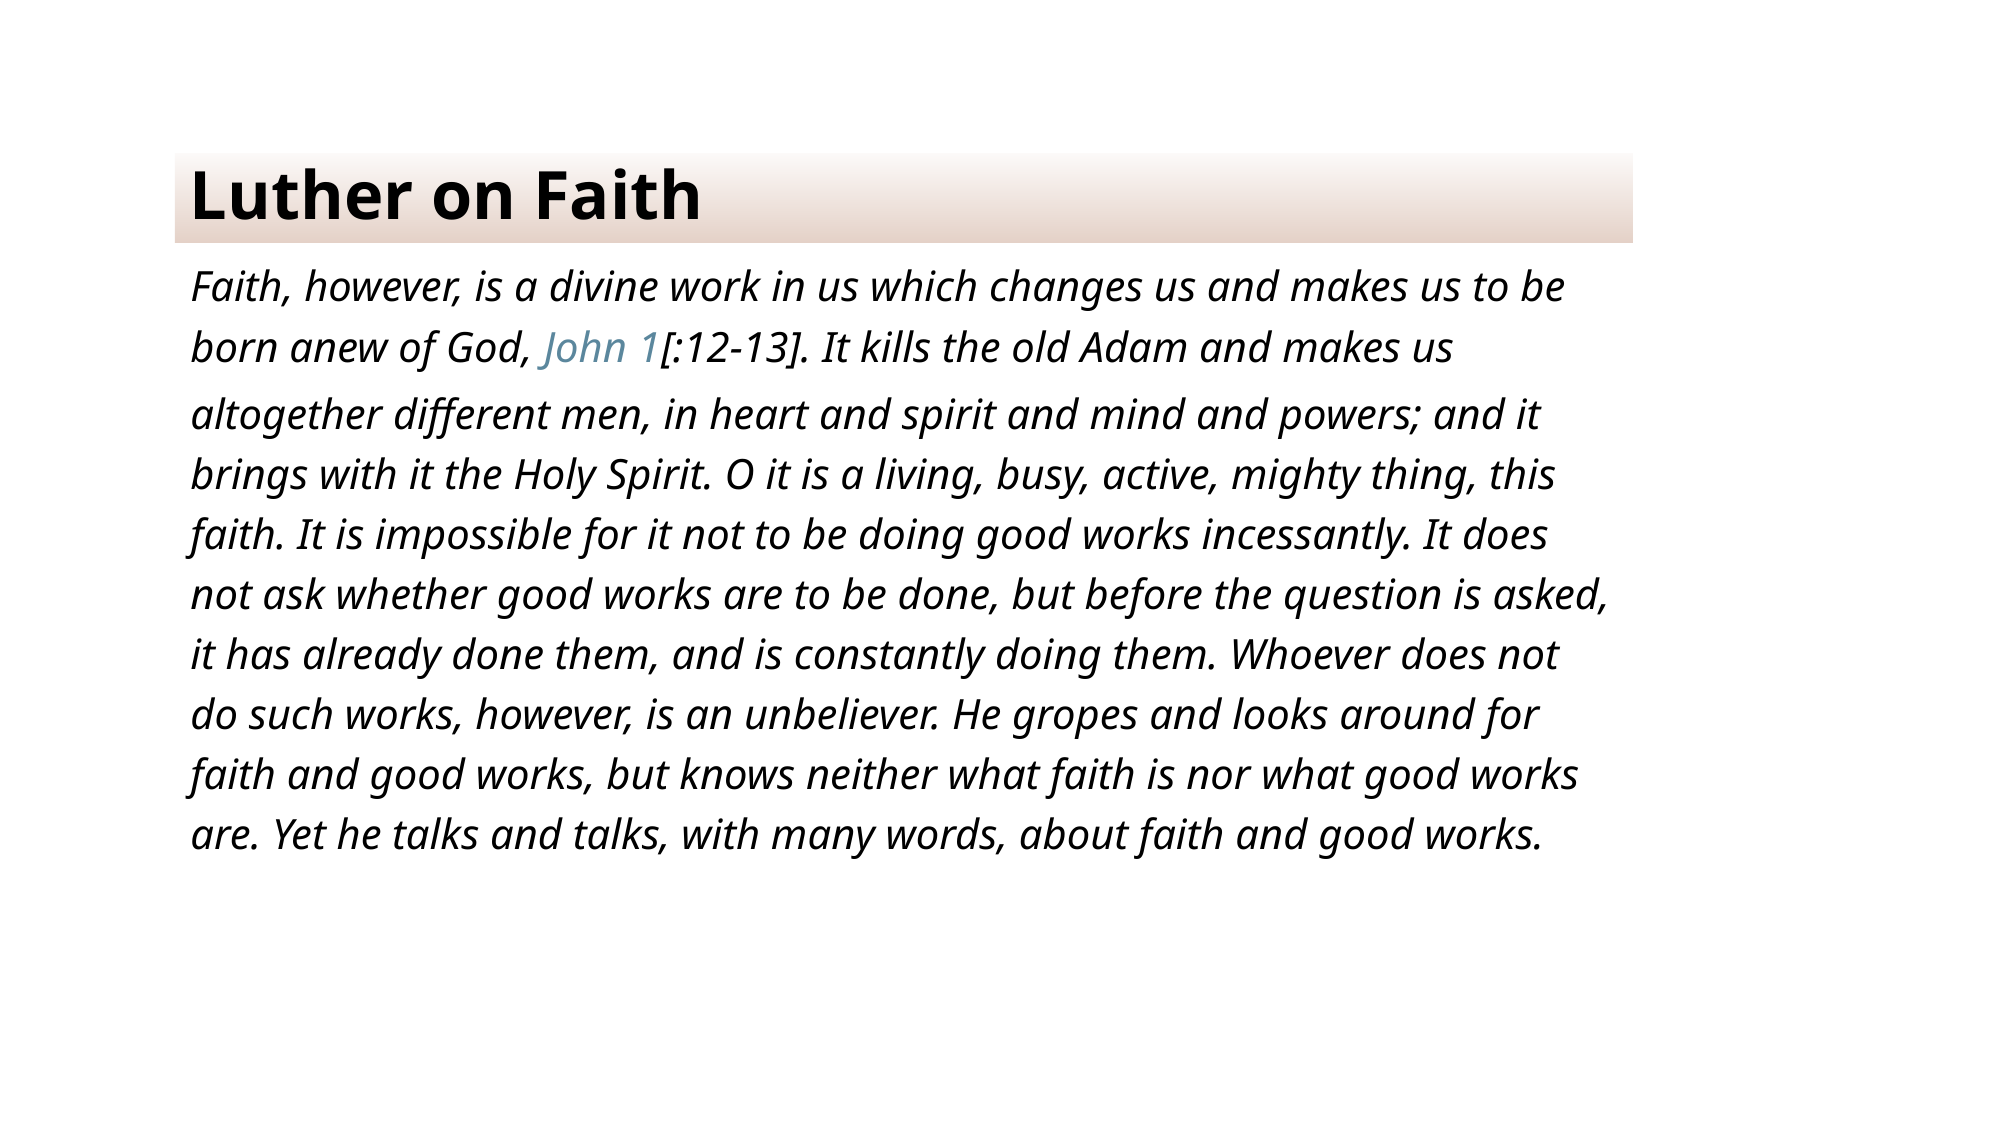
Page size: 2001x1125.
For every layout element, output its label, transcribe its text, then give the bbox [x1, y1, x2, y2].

title Luther on Faith [174, 153, 1633, 243]
list Faith, however, is a divine work in us which changes us and makes us to be born anew of God, John 1[:12-13]. It kills the old Adam and makes us altogether different men, in heart and spirit and mind and powers; and it brings with it the Holy Spirit. O it is a living, busy, active, mighty thing, this faith. It is impossible for it not to be doing good works incessantly. It does not ask whether good works are to be done, but before the question is asked, it has already done them, and is constantly doing them. Whoever does not do such works, however, is an unbeliever. He gropes and looks around for faith and good works, but knows neither what faith is nor what good works are. Yet he talks and talks, with many words, about faith and good works. [175, 242, 1633, 955]
